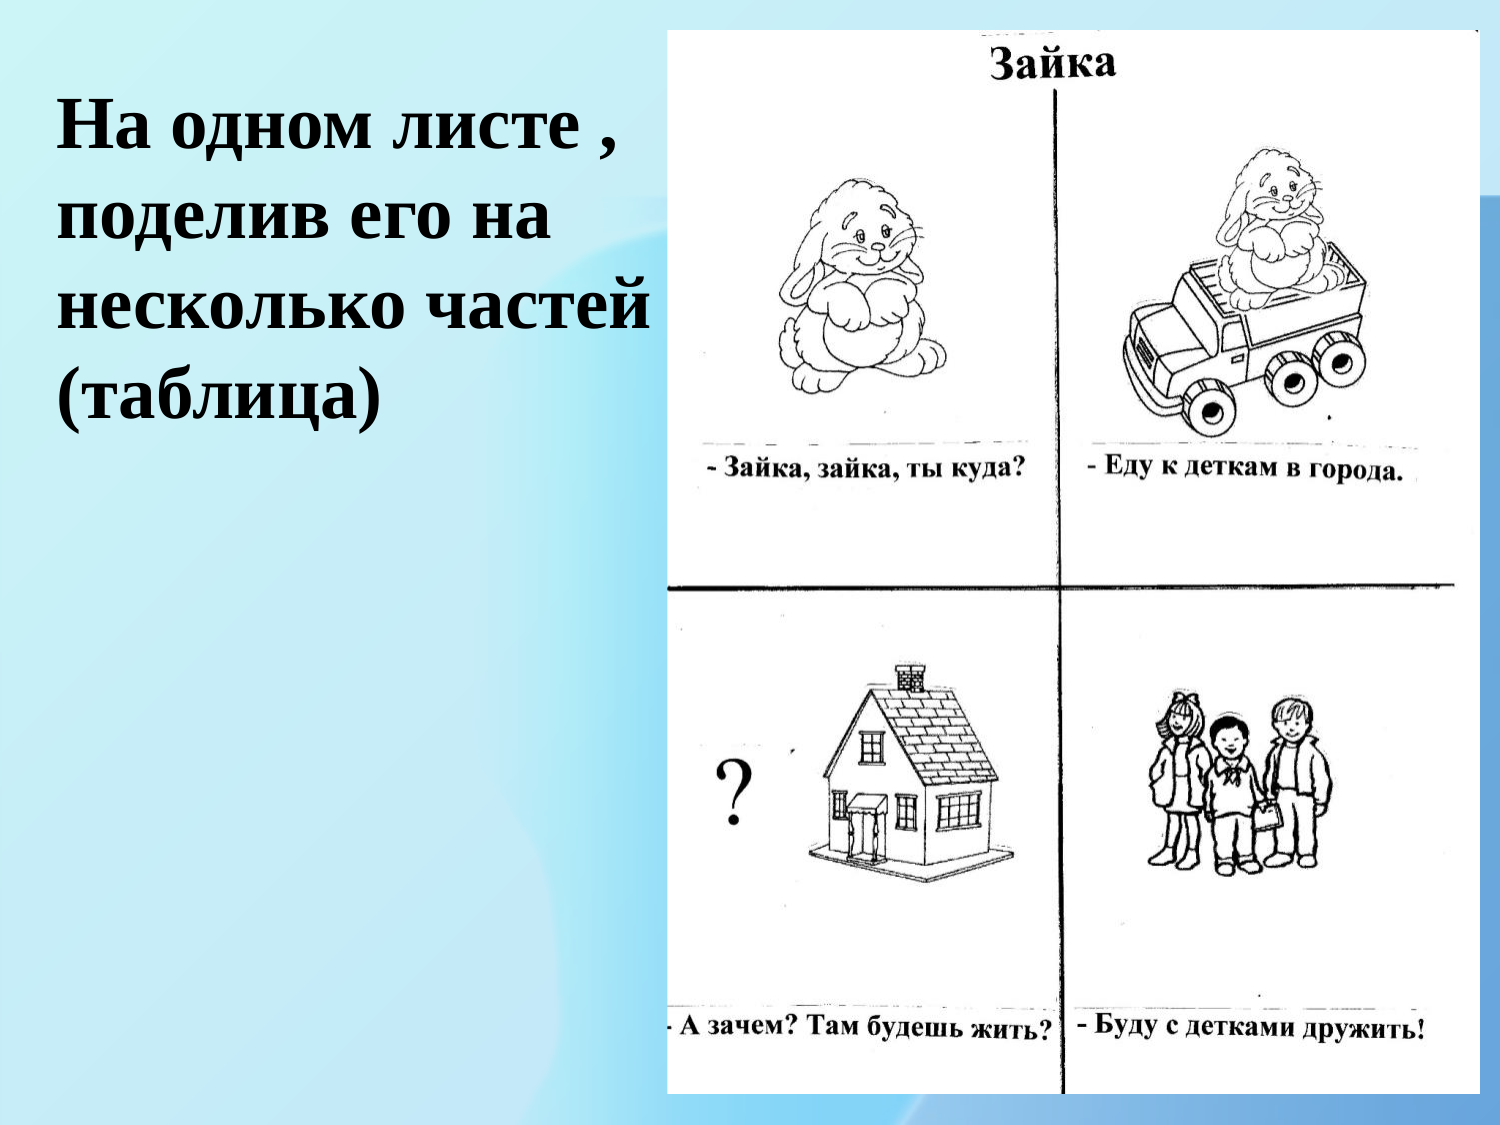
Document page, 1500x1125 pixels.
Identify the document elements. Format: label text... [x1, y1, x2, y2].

picture [0, 0, 1500, 1125]
text_box На одном листе , поделив его на несколько частей (таблица) [41, 66, 662, 442]
